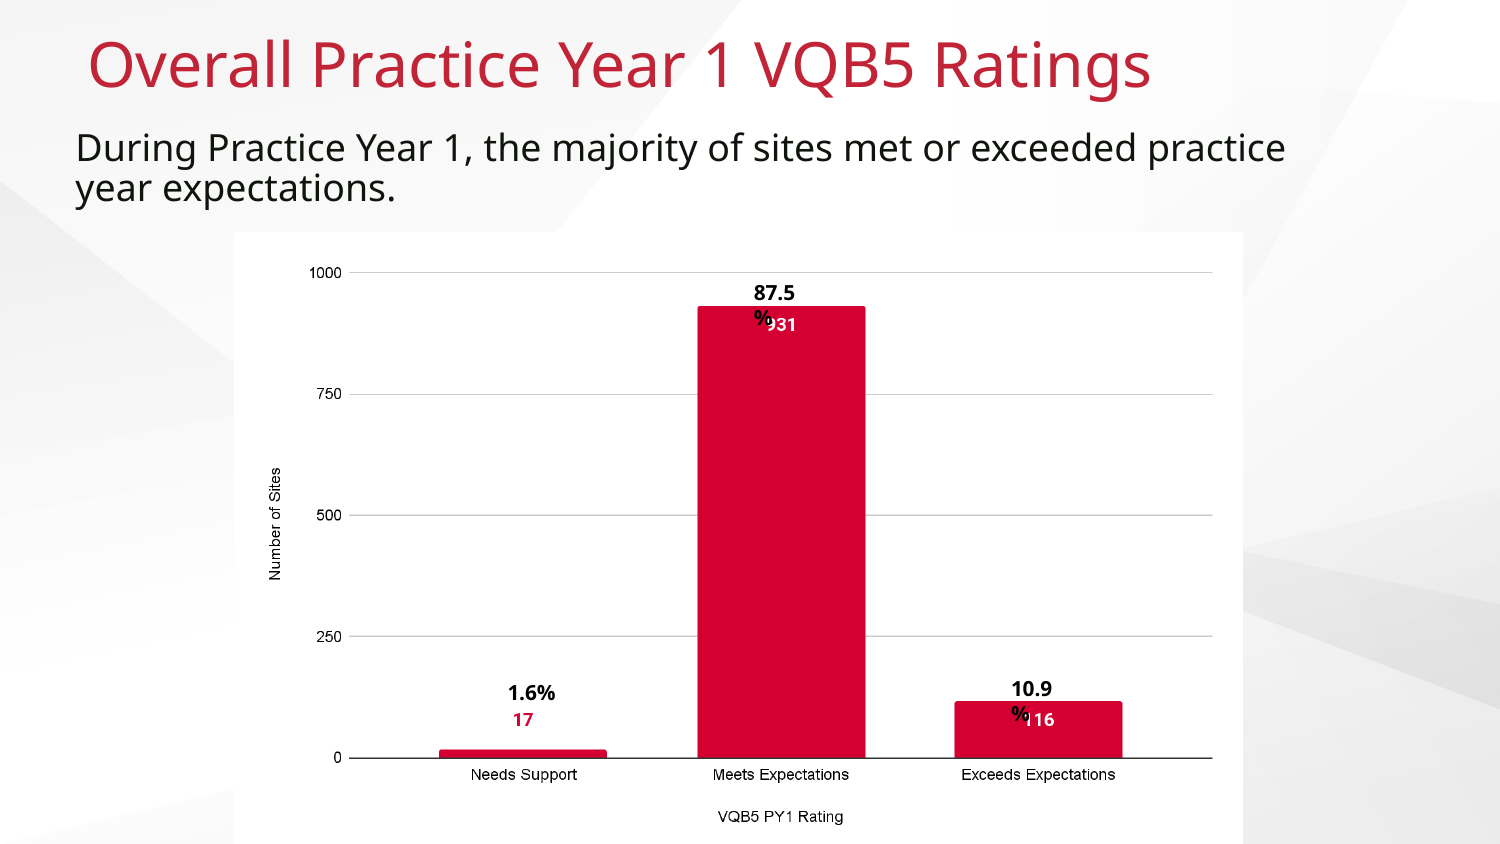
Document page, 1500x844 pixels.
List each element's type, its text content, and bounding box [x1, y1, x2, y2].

title Overall Practice Year 1 VQB5 Ratings [75, 19, 1474, 114]
picture [0, 0, 1500, 844]
text_box During Practice Year 1, the majority of sites met or exceeded practice year expectations. [60, 113, 1386, 225]
